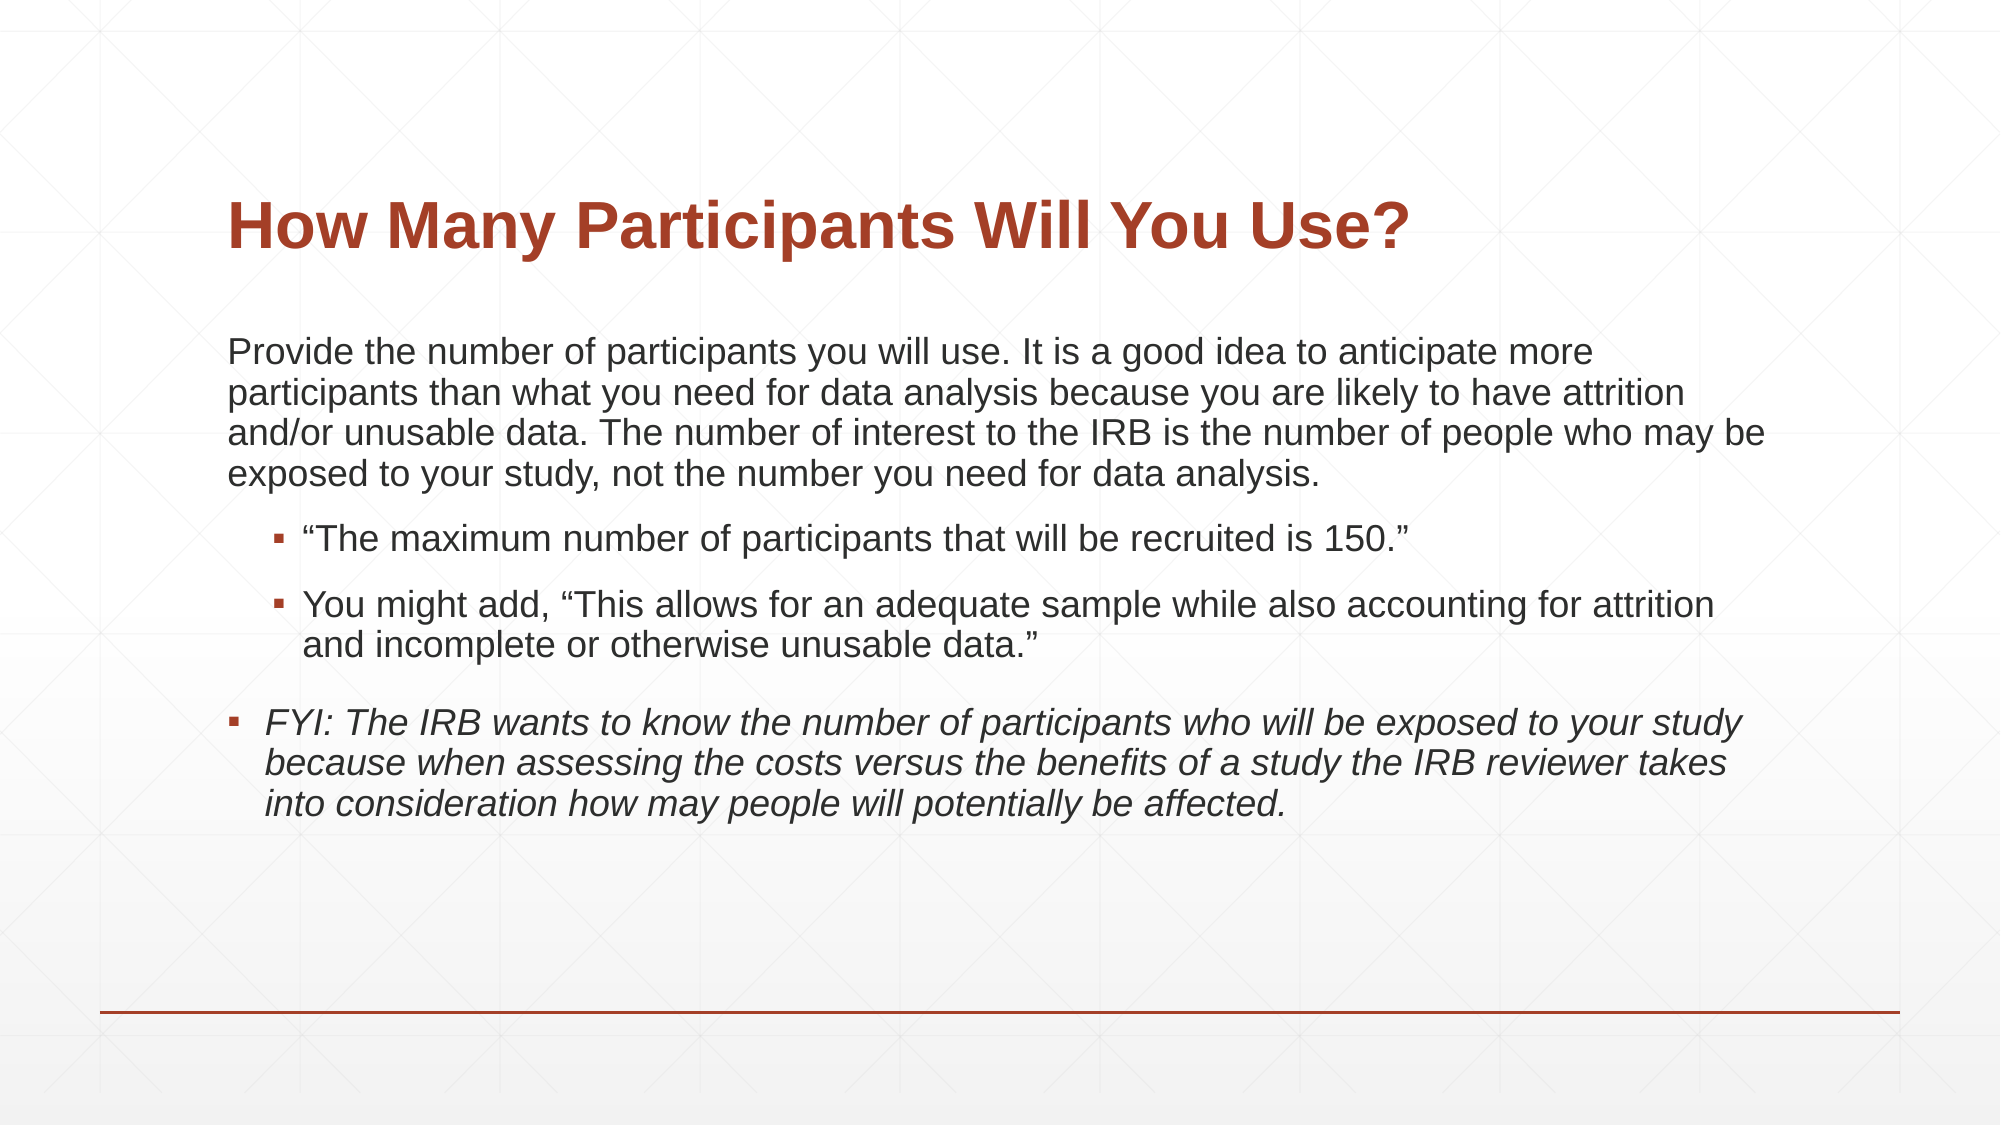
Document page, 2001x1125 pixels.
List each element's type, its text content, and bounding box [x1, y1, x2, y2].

list Provide the number of participants you will use. It is a good idea to anticipate more participants than what you need for data analysis because you are likely to have attrition and/or unusable data. The number of interest to the IRB is the number of people who may be exposed to your study, not the number you need for data analysis. “The maximum number of participants that will be recruited is 150.” You might add, “This allows for an adequate sample while also accounting for attrition and incomplete or otherwise unusable data.” FYI: The IRB wants to know the number of participants who will be exposed to your study because when assessing the costs versus the benefits of a study the IRB reviewer takes into consideration how may people will potentially be affected. [212, 324, 1788, 950]
title How Many Participants Will You Use? [212, 82, 1788, 271]
